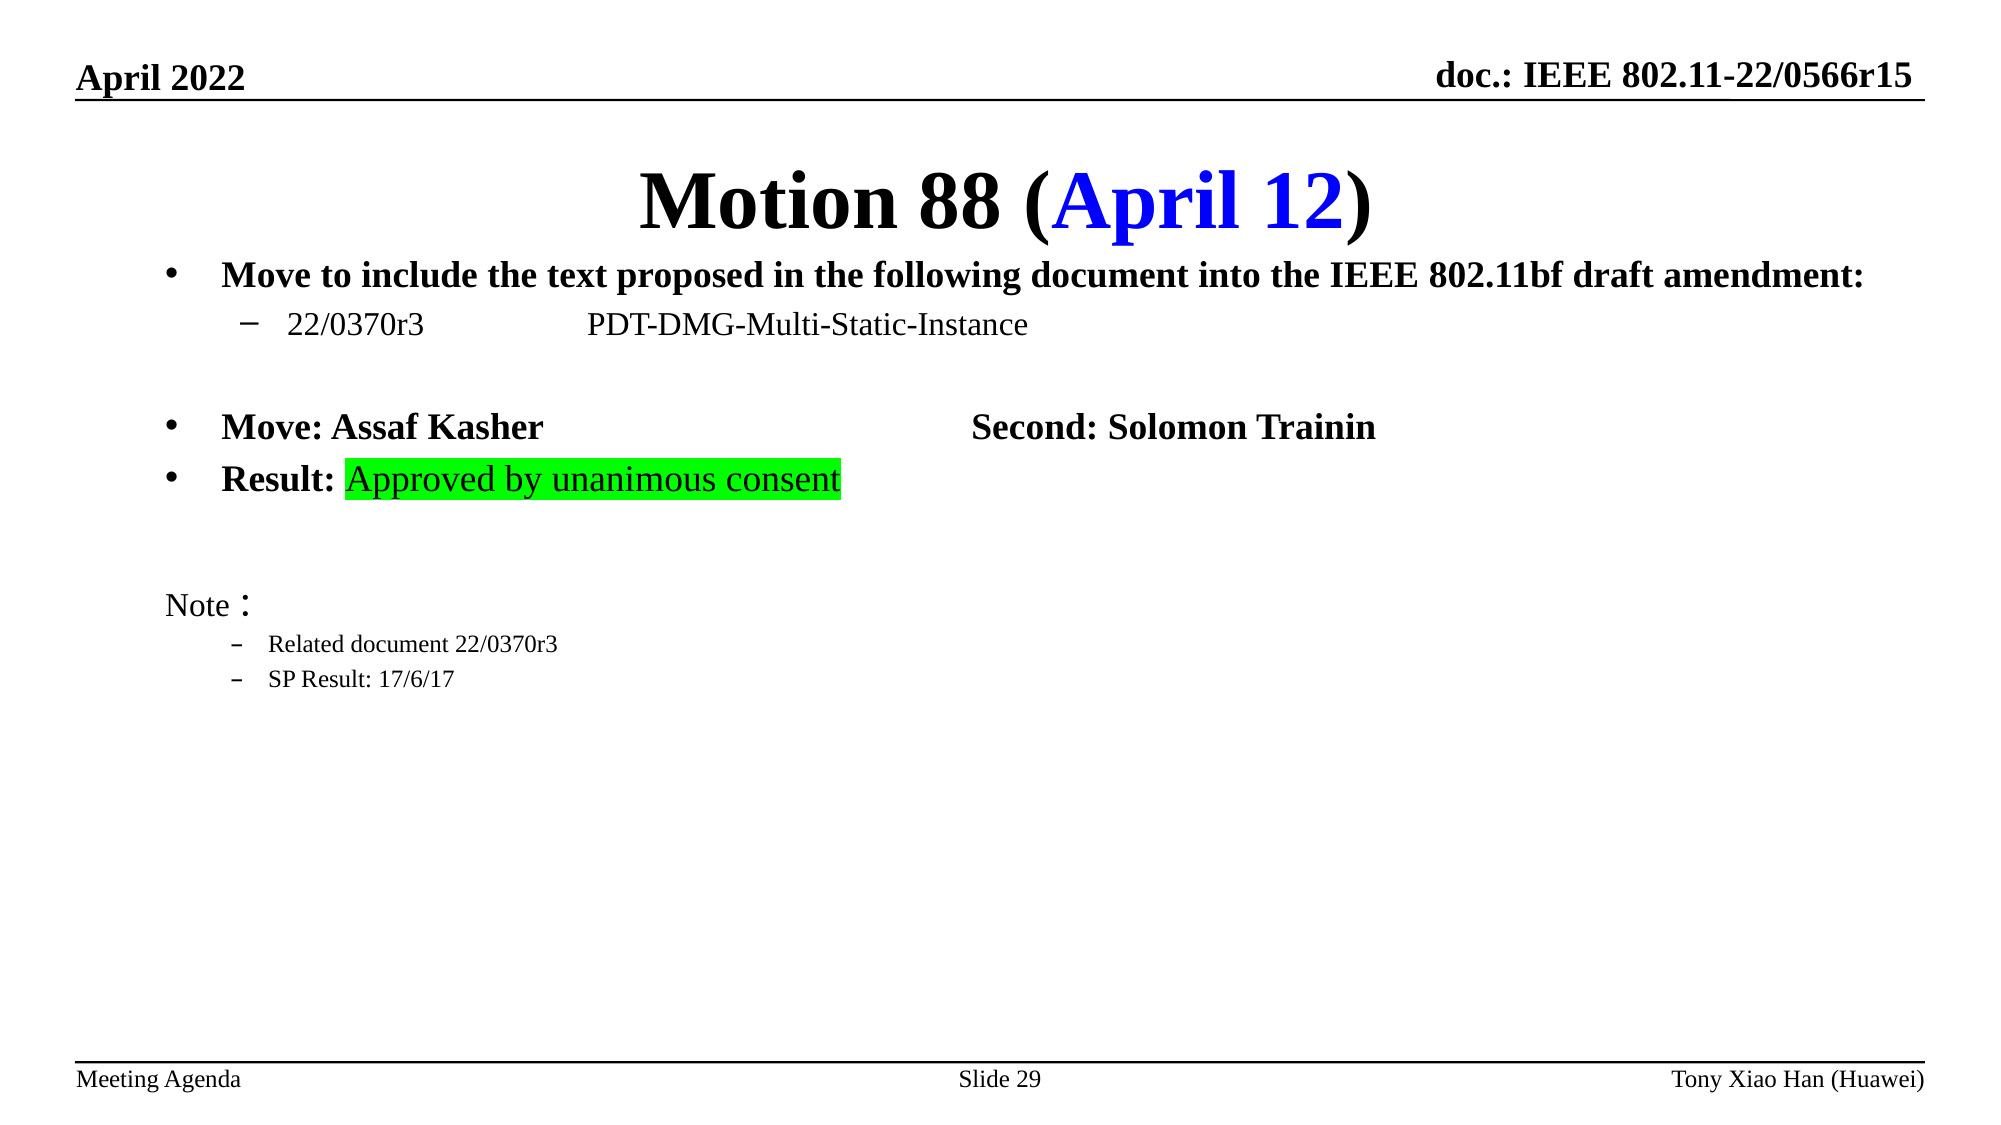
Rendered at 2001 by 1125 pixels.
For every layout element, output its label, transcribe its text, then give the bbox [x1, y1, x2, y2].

text_box Motion 88 (April 12) [368, 137, 1644, 212]
text_box Move to include the text proposed in the following document into the IEEE 802.11bf draft amendment: 22/0370r3 PDT-DMG-Multi-Static-Instance Move: Assaf Kasher Second: Solomon Trainin Result: Approved by unanimous consent Note： Related document 22/0370r3 SP Result: 17/6/17 [150, 212, 1900, 900]
